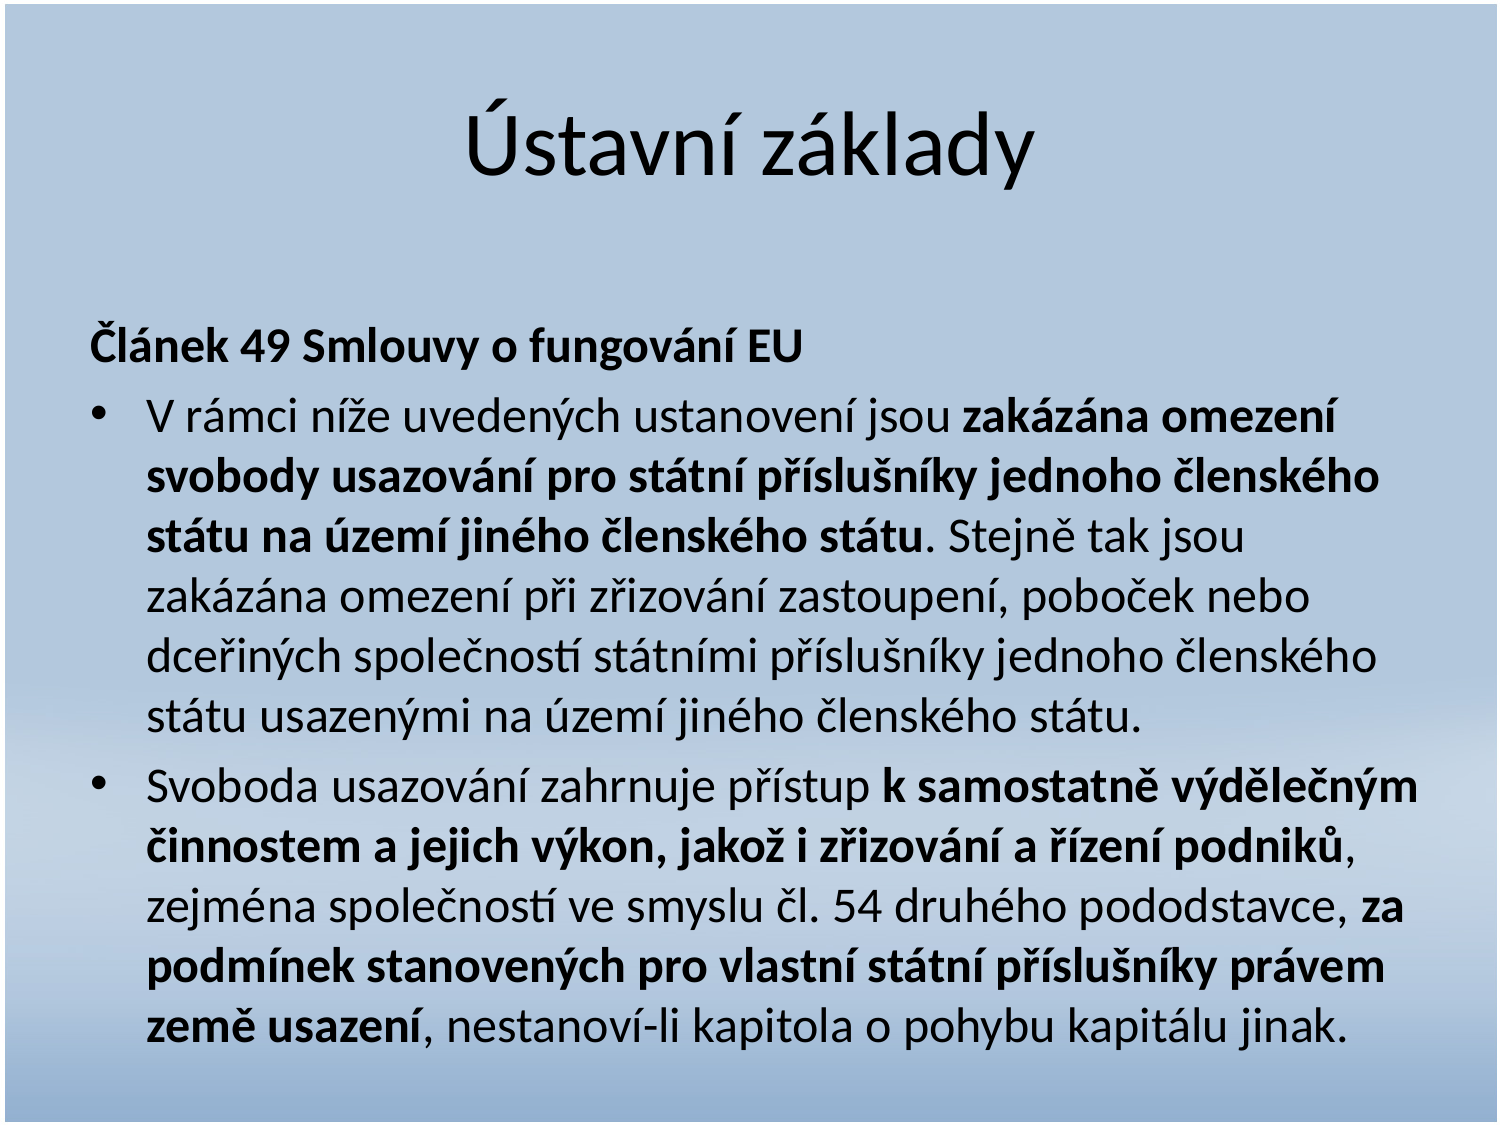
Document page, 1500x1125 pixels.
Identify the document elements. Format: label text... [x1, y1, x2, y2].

picture [0, 0, 1500, 1125]
list Článek 49 Smlouvy o fungování EU V rámci níže uvedených ustanovení jsou zakázána omezení svobody usazování pro státní příslušníky jednoho členského státu na území jiného členského státu. Stejně tak jsou zakázána omezení při zřizování zastoupení, poboček nebo dceřiných společností státními příslušníky jednoho členského státu usazenými na území jiného členského státu. Svoboda usazování zahrnuje přístup k samostatně výdělečným činnostem a jejich výkon, jakož i zřizování a řízení podniků, zejména společností ve smyslu čl. 54 druhého pododstavce, za podmínek stanovených pro vlastní státní příslušníky právem země usazení, nestanoví-li kapitola o pohybu kapitálu jinak. [74, 304, 1448, 1048]
title Ústavní základy [74, 44, 1426, 233]
